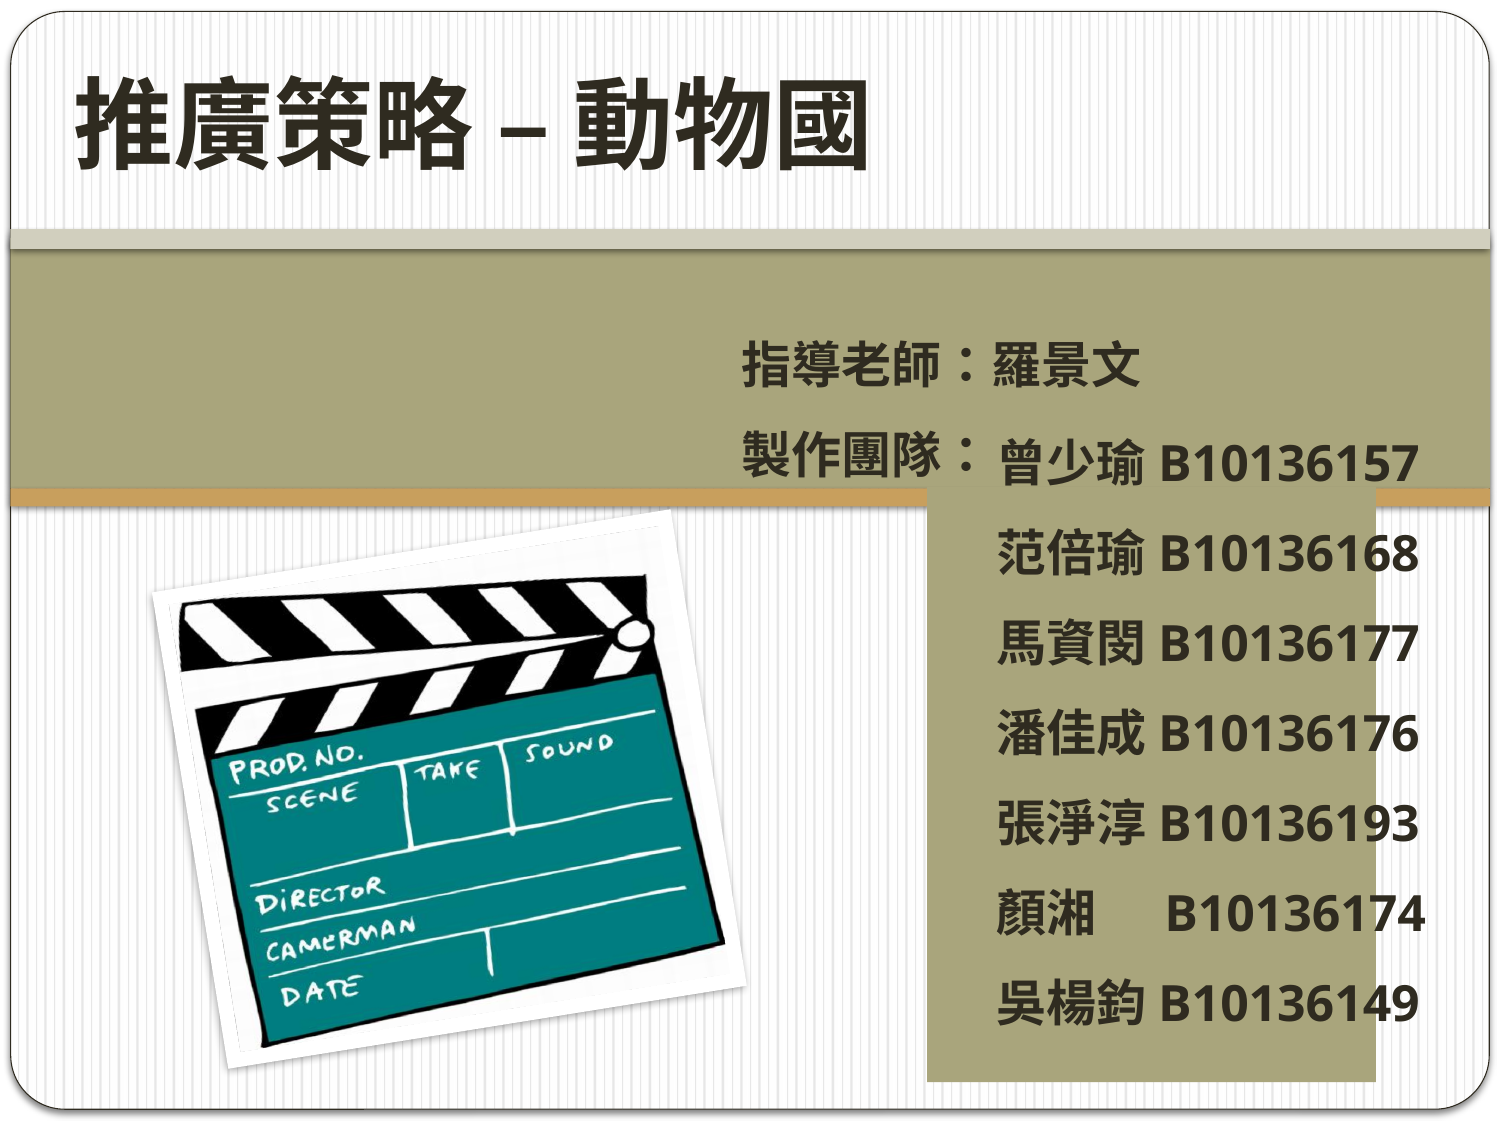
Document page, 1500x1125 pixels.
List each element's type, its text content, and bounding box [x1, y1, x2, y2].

picture [170, 527, 729, 1051]
text_box [926, 716, 1377, 1083]
text_box 曾少瑜B10136157 范倍瑜B10136168 馬資閔B10136177 潘佳成B10136176 張淨淳B10136193 顏湘 B10136174 吳楊鈞B10136149 [981, 393, 1462, 1039]
title 指導老師：羅景文 製作團隊： [726, 78, 1500, 716]
text_box 推廣策略 – 動物國 [58, 54, 1164, 235]
